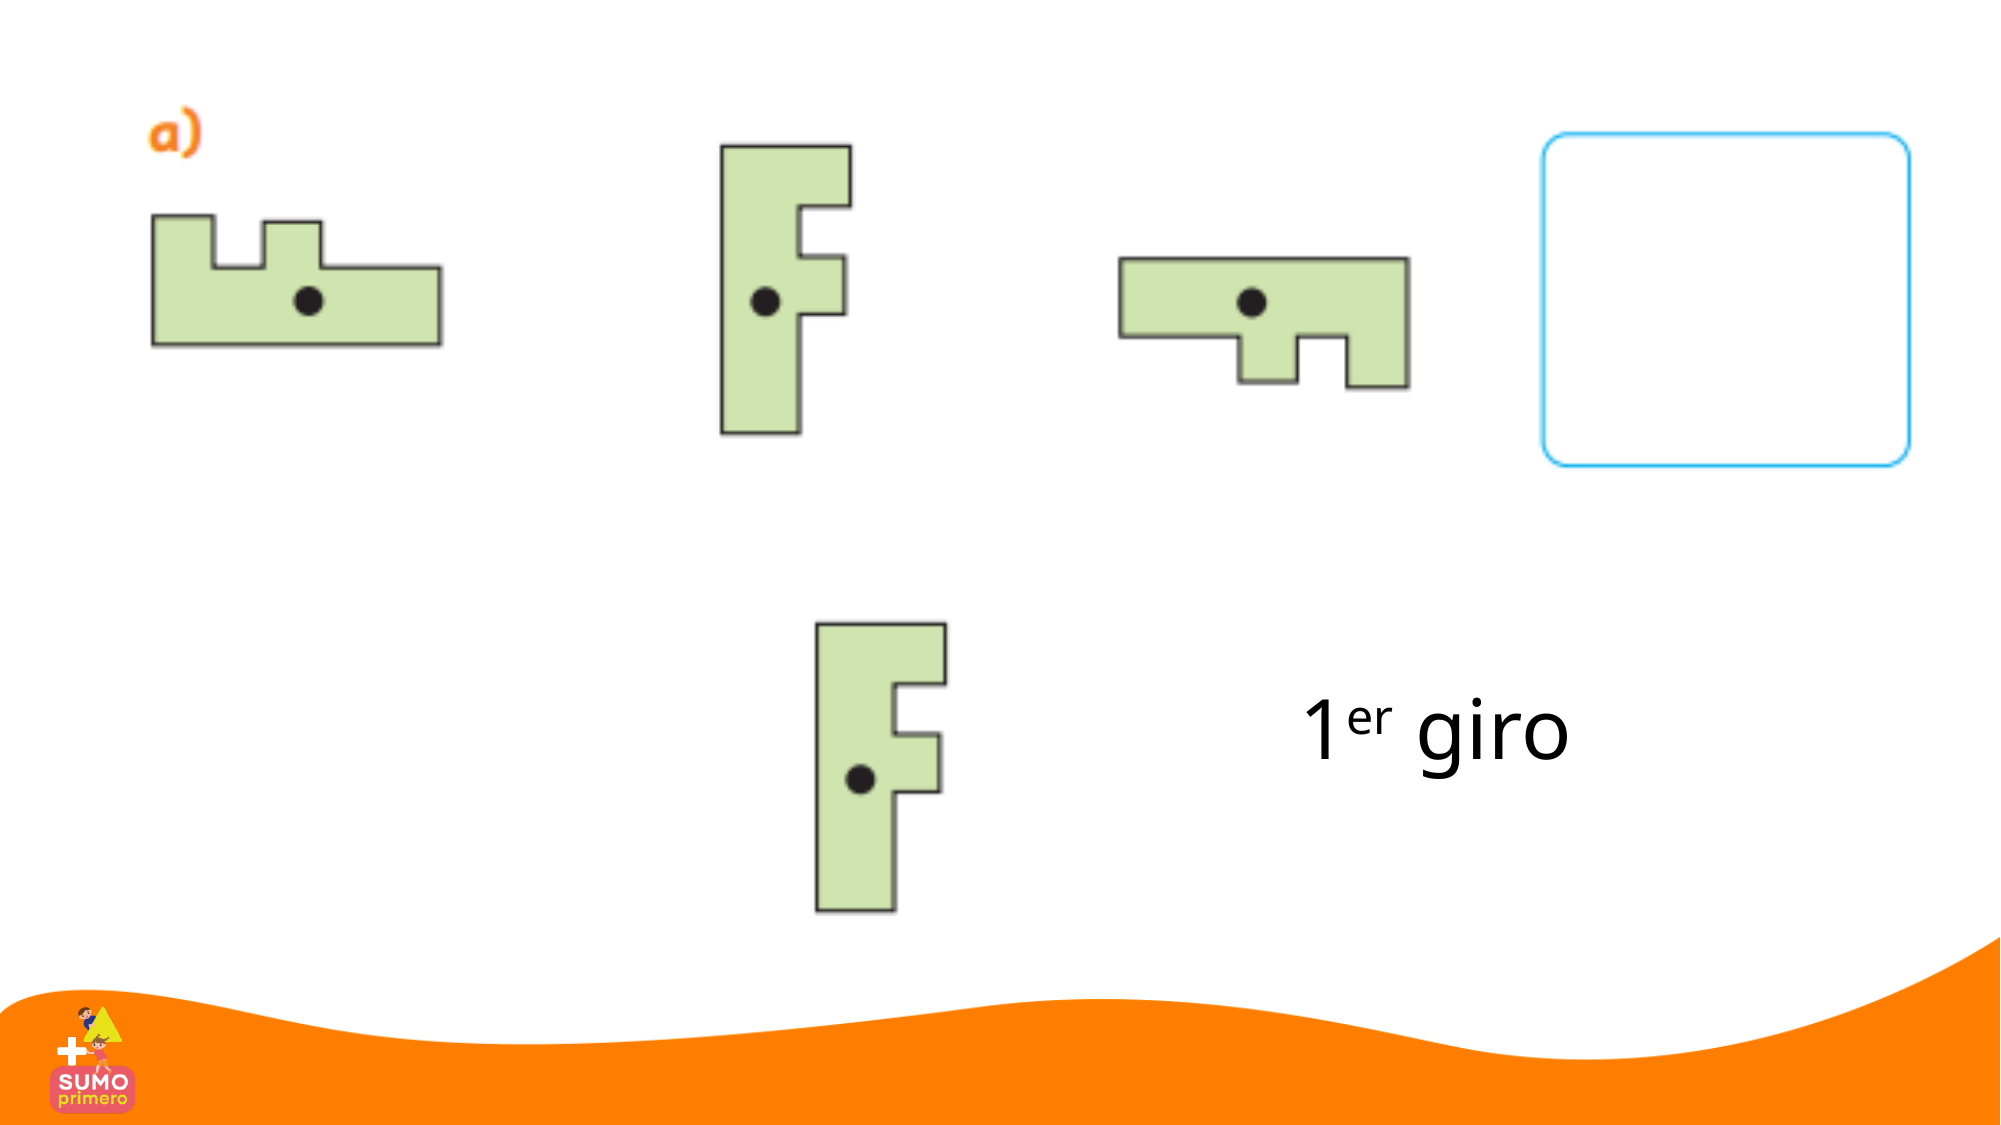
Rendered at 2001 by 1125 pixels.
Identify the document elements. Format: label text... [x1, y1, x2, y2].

text_box 1er giro [1241, 668, 1629, 784]
picture [0, 69, 2000, 1125]
